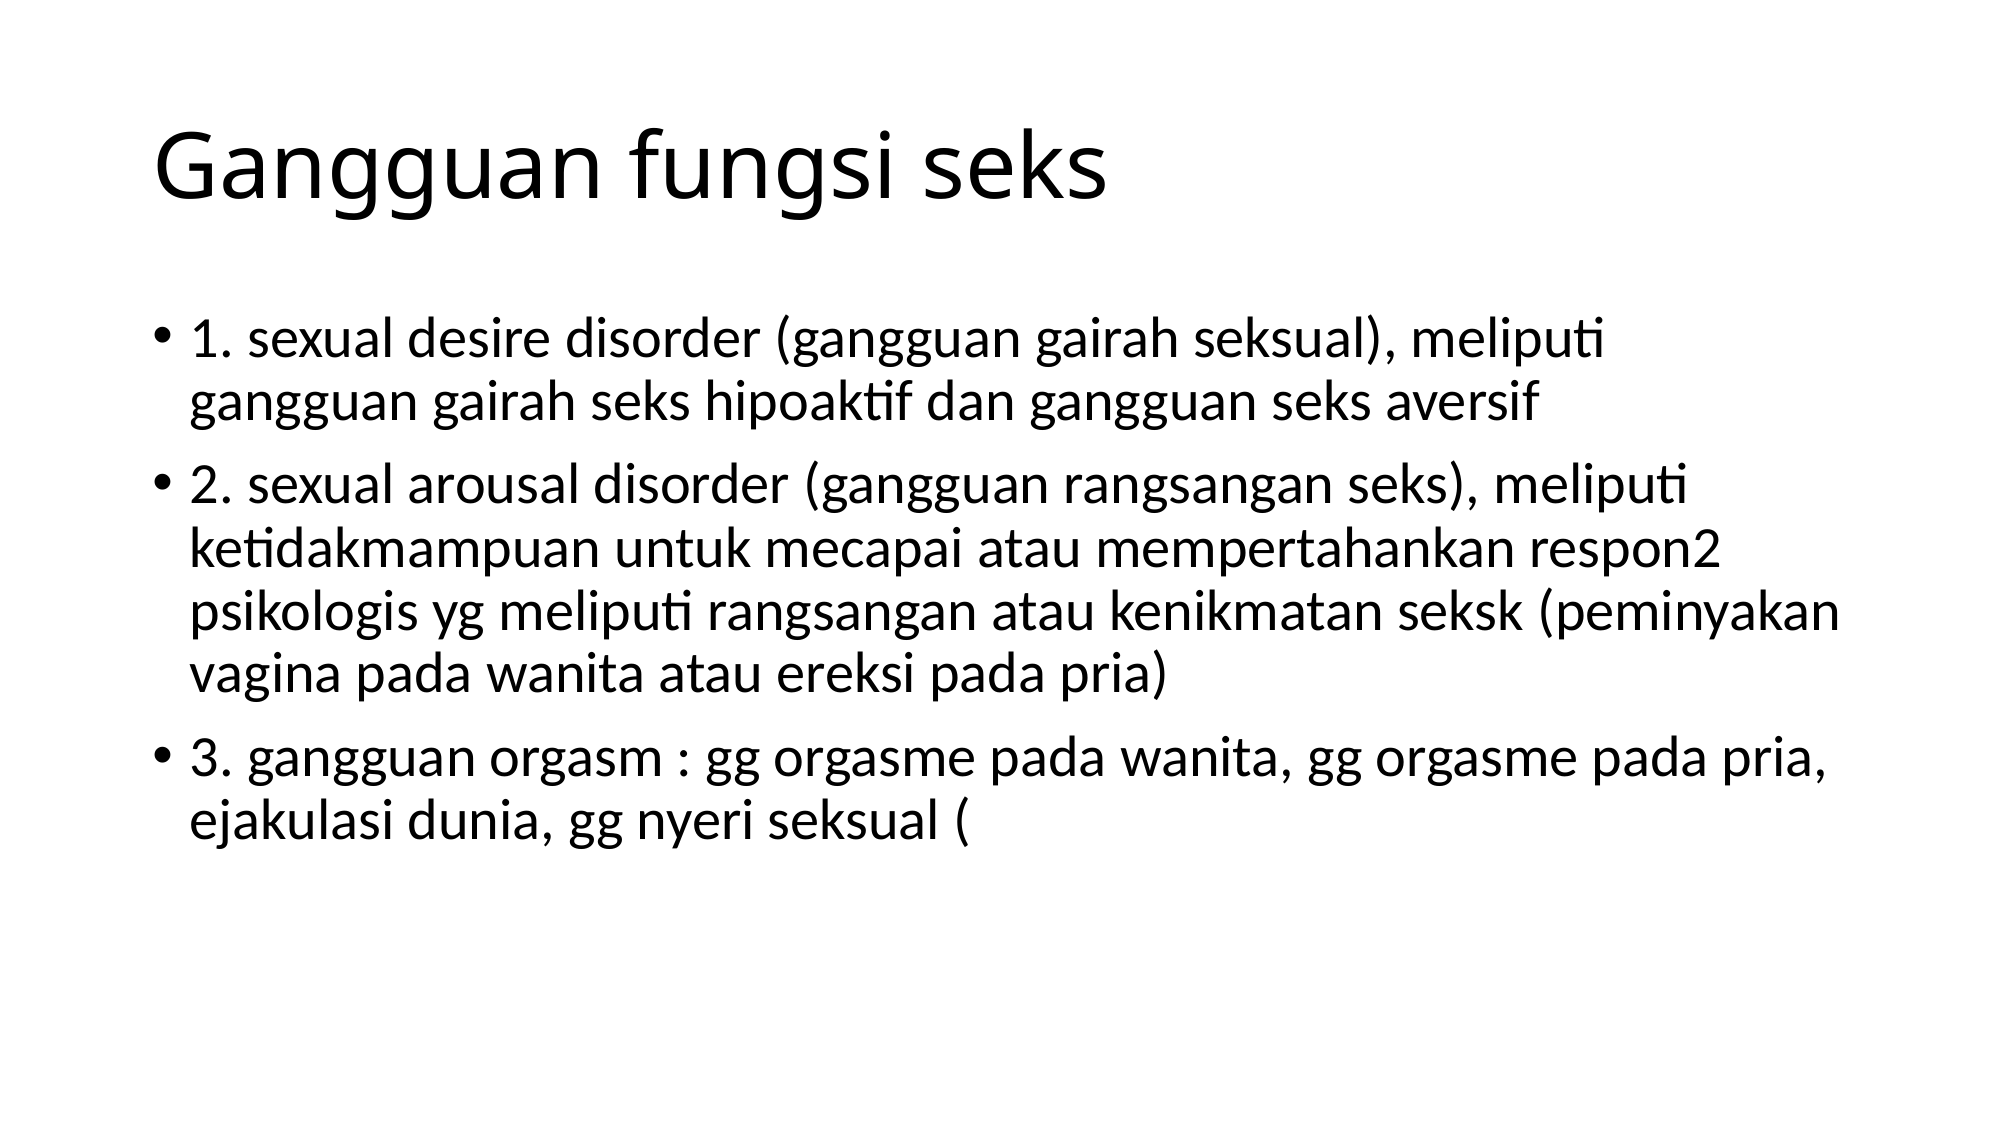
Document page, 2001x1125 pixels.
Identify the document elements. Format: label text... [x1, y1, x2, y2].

title Gangguan fungsi seks [137, 59, 1863, 278]
list 1. sexual desire disorder (gangguan gairah seksual), meliputi gangguan gairah seks hipoaktif dan gangguan seks aversif 2. sexual arousal disorder (gangguan rangsangan seks), meliputi ketidakmampuan untuk mecapai atau mempertahankan respon2 psikologis yg meliputi rangsangan atau kenikmatan seksk (peminyakan vagina pada wanita atau ereksi pada pria) 3. gangguan orgasm : gg orgasme pada wanita, gg orgasme pada pria, ejakulasi dunia, gg nyeri seksual ( [137, 299, 1863, 1014]
